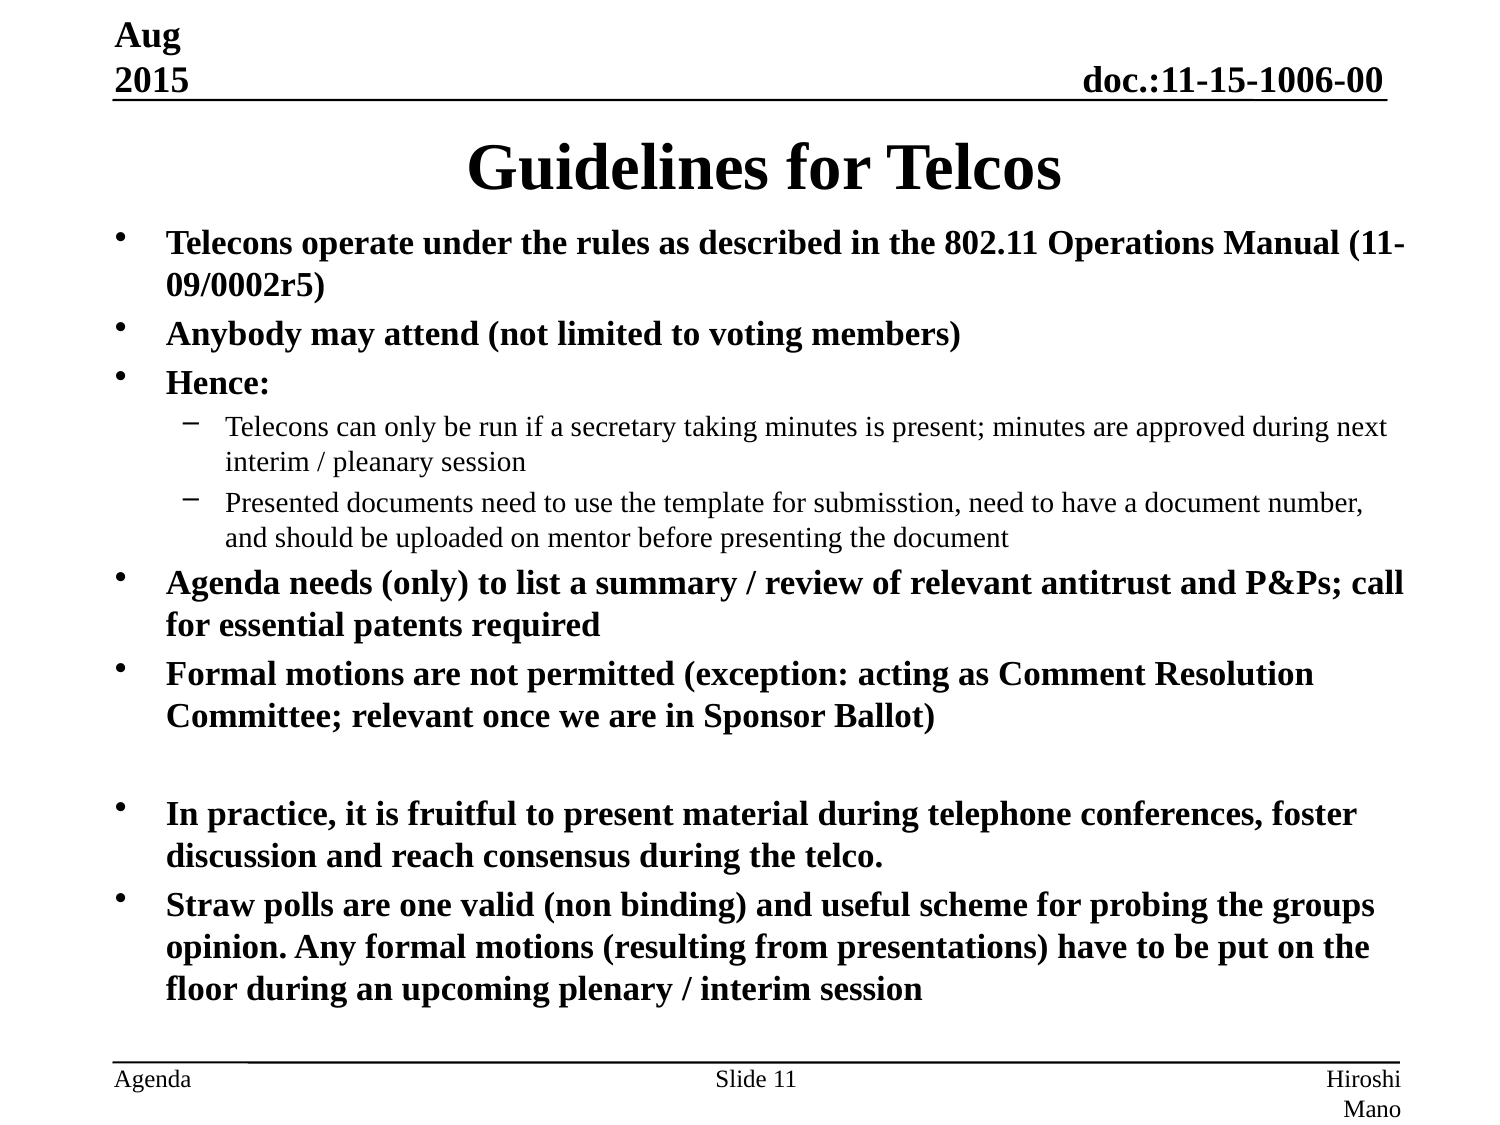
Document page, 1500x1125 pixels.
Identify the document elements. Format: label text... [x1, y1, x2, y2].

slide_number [114, 54, 245, 101]
list Telecons operate under the rules as described in the 802.11 Operations Manual (11-09/0002r5) Anybody may attend (not limited to voting members) Hence: Telecons can only be run if a secretary taking minutes is present; minutes are approved during next interim / pleanary session Presented documents need to use the template for submisstion, need to have a document number, and should be uploaded on mentor before presenting the document Agenda needs (only) to list a summary / review of relevant antitrust and P&Ps; call for essential patents required Formal motions are not permitted (exception: acting as Comment Resolution Committee; relevant once we are in Sponsor Ballot) In practice, it is fruitful to present material during telephone conferences, foster discussion and reach consensus during the telco. Straw polls are one valid (non binding) and useful scheme for probing the groups opinion. Any formal motions (resulting from presentations) have to be put on the floor during an upcoming plenary / interim session [99, 212, 1426, 1026]
title Guidelines for Telcos [112, 112, 1401, 212]
footer Hiroshi Mano (KDTI) [1324, 1061, 1402, 1093]
slide_number Slide 11 [712, 1061, 800, 1093]
